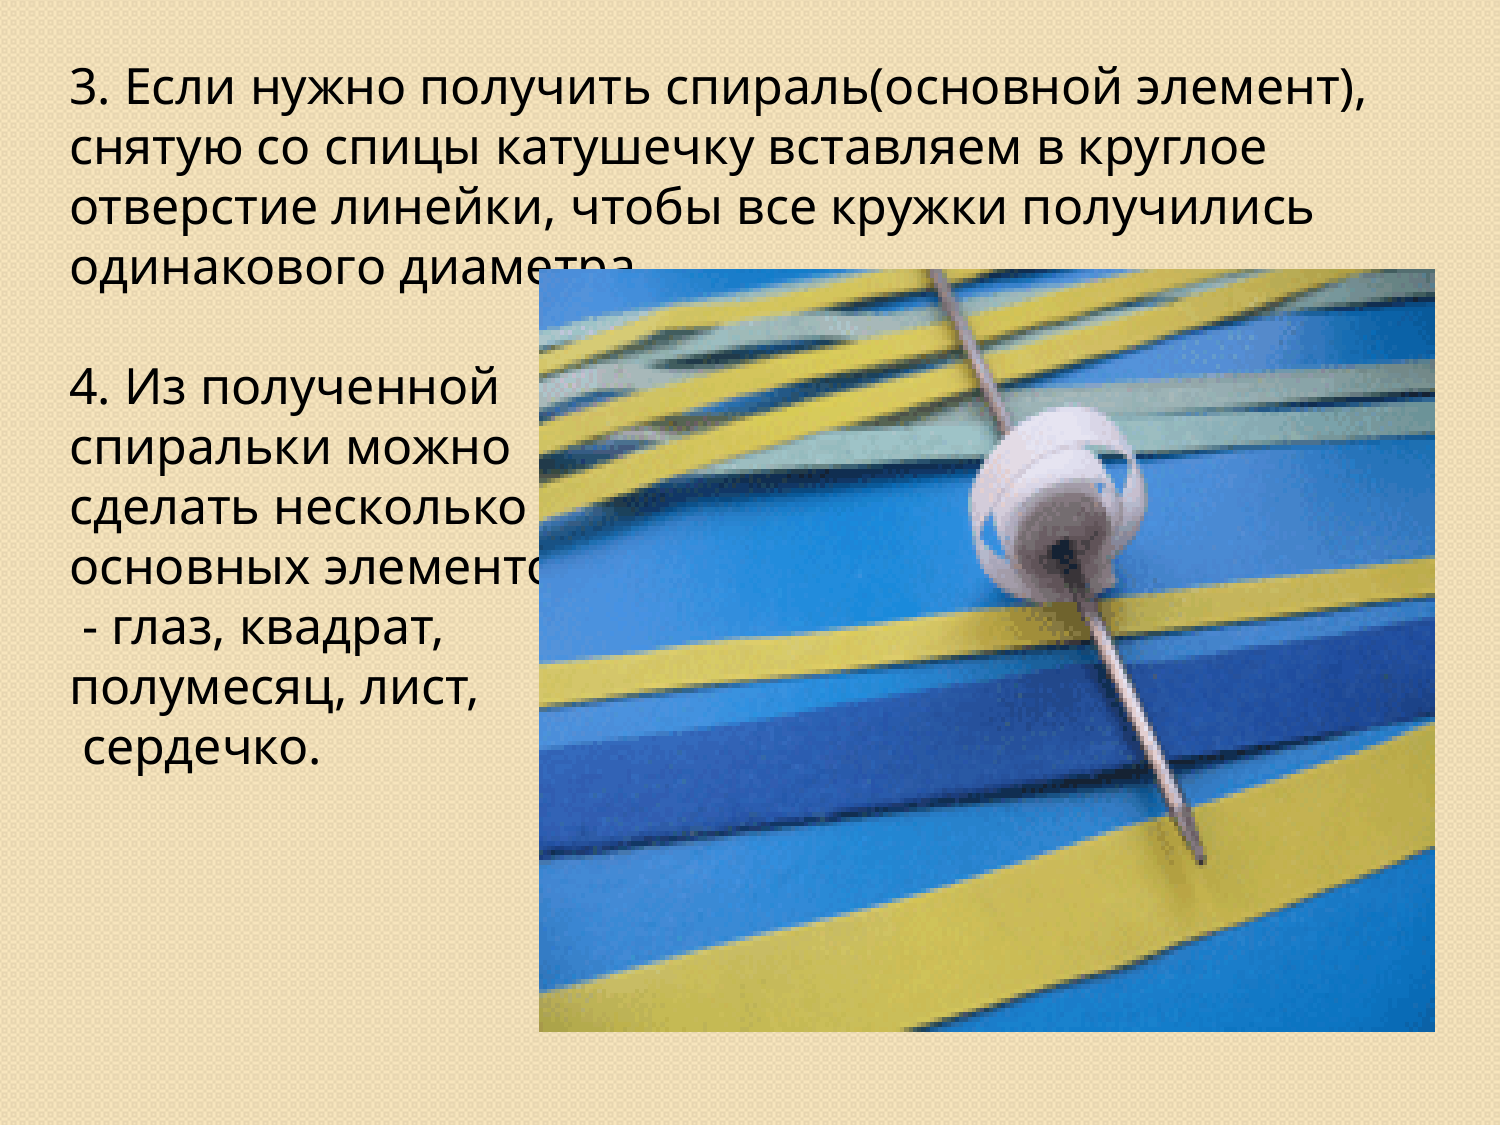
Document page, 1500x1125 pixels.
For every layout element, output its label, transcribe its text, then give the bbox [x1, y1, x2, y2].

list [538, 269, 1435, 1032]
list 3. Если нужно получить спираль(основной элемент), снятую со спицы катушечку вставляем в круглое отверстие линейки, чтобы все кружки получились одинакового диаметра. 4. Из полученной спиральки можно сделать несколько основных элементов - глаз, квадрат, полумесяц, лист, сердечко. [46, 46, 1430, 985]
